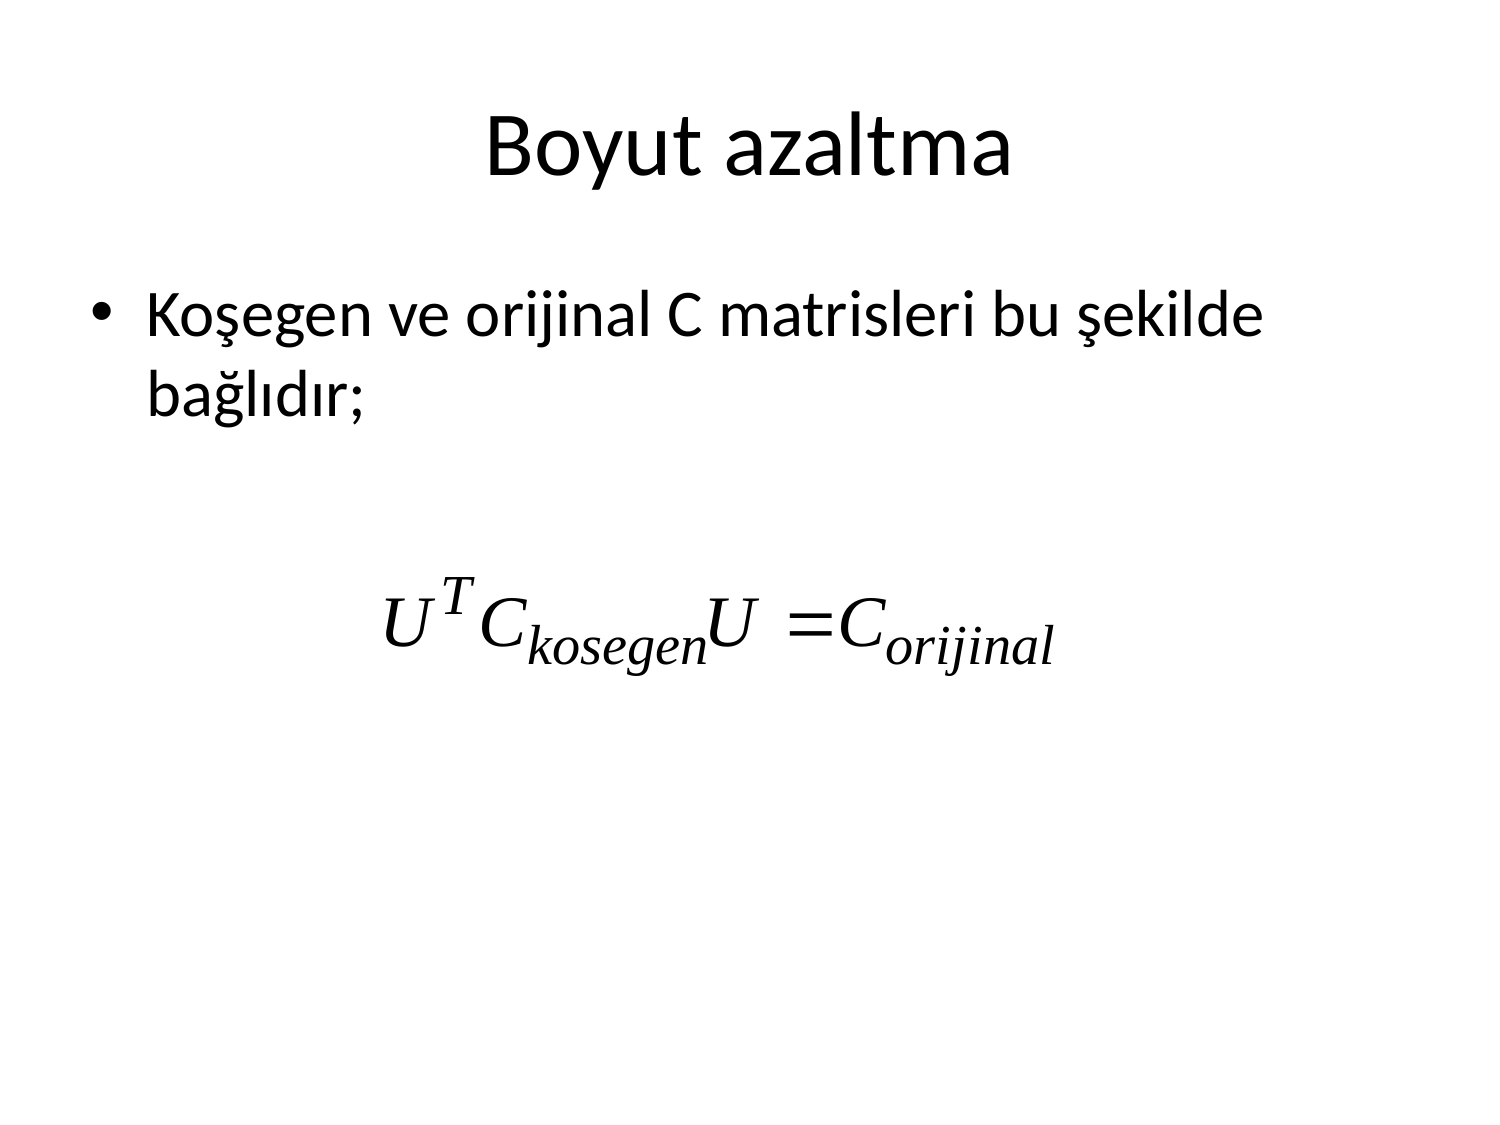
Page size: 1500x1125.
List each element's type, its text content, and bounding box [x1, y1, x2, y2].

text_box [370, 549, 1079, 696]
title Boyut azaltma [75, 45, 1425, 233]
list Koşegen ve orijinal C matrisleri bu şekilde bağlıdır; [75, 262, 1425, 1005]
